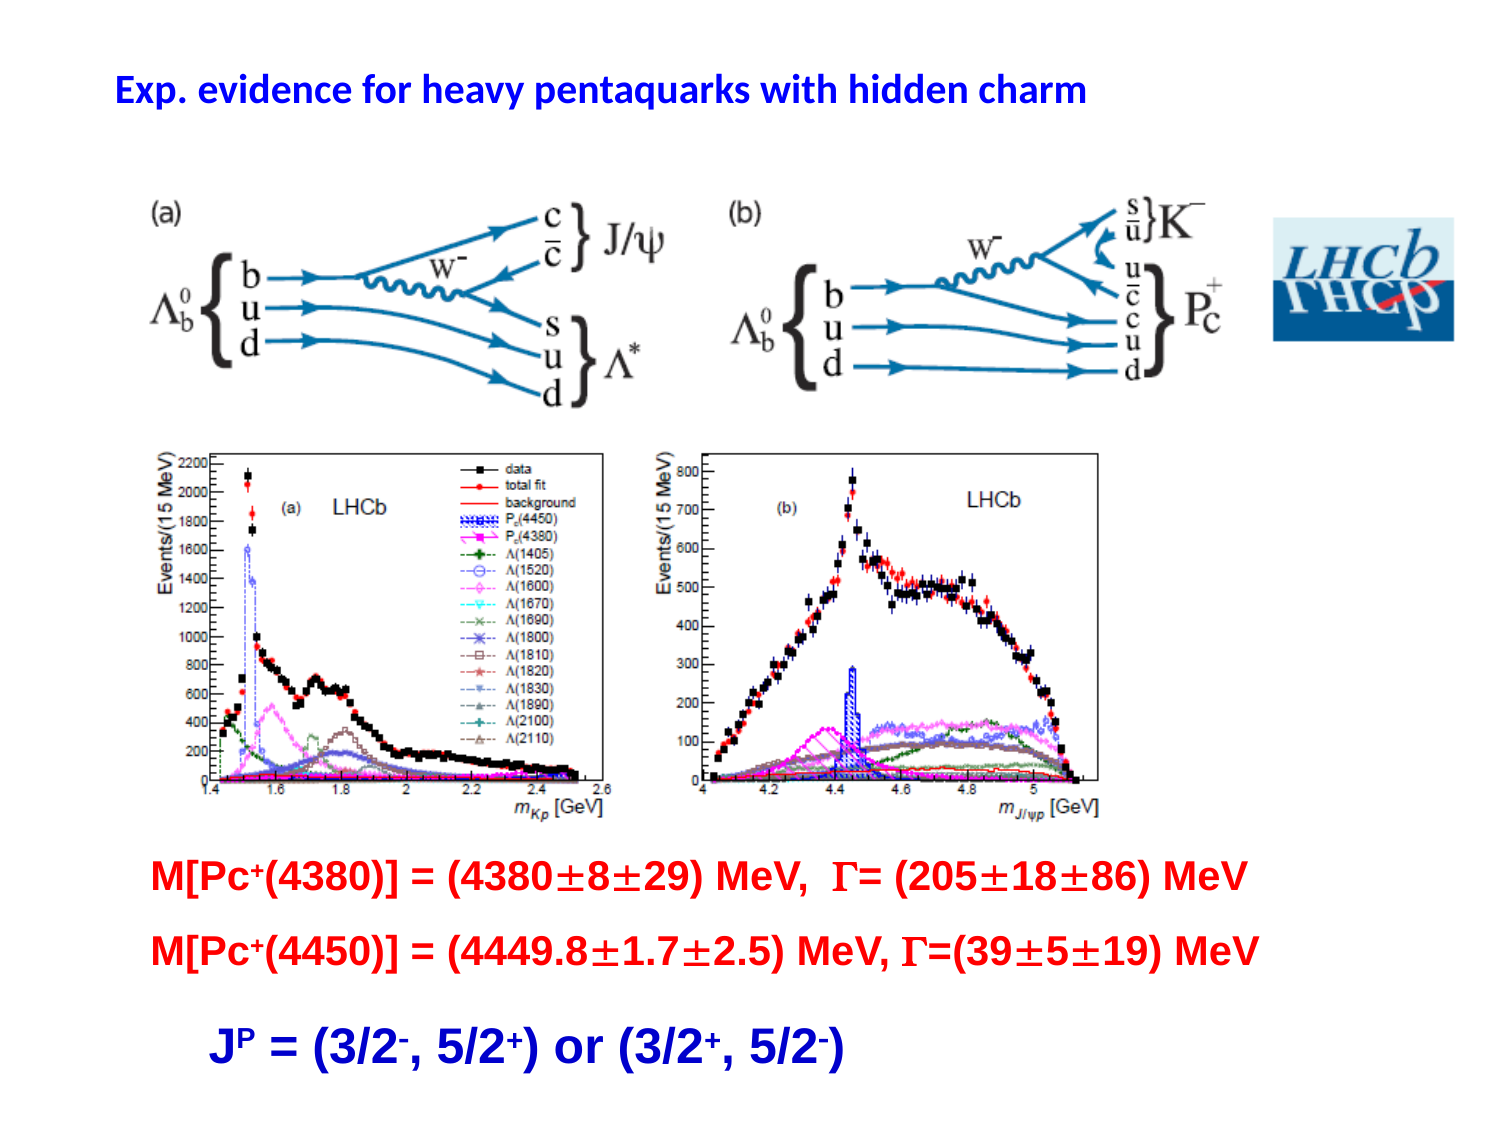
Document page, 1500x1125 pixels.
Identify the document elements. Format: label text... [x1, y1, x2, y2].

text_box JP = (3/2, 5/2) or (3/2, 5/2) [193, 1006, 875, 1082]
text_box Exp. evidence for heavy pentaquarks with hidden charm [100, 54, 1447, 120]
picture [123, 172, 1243, 831]
picture [1257, 205, 1471, 362]
text_box M[Pc(4380)] = (4380829) MeV, = (2051886) MeV M[Pc(4450)] = (4449.81.72.5) MeV, =(39519) MeV [135, 841, 1275, 981]
